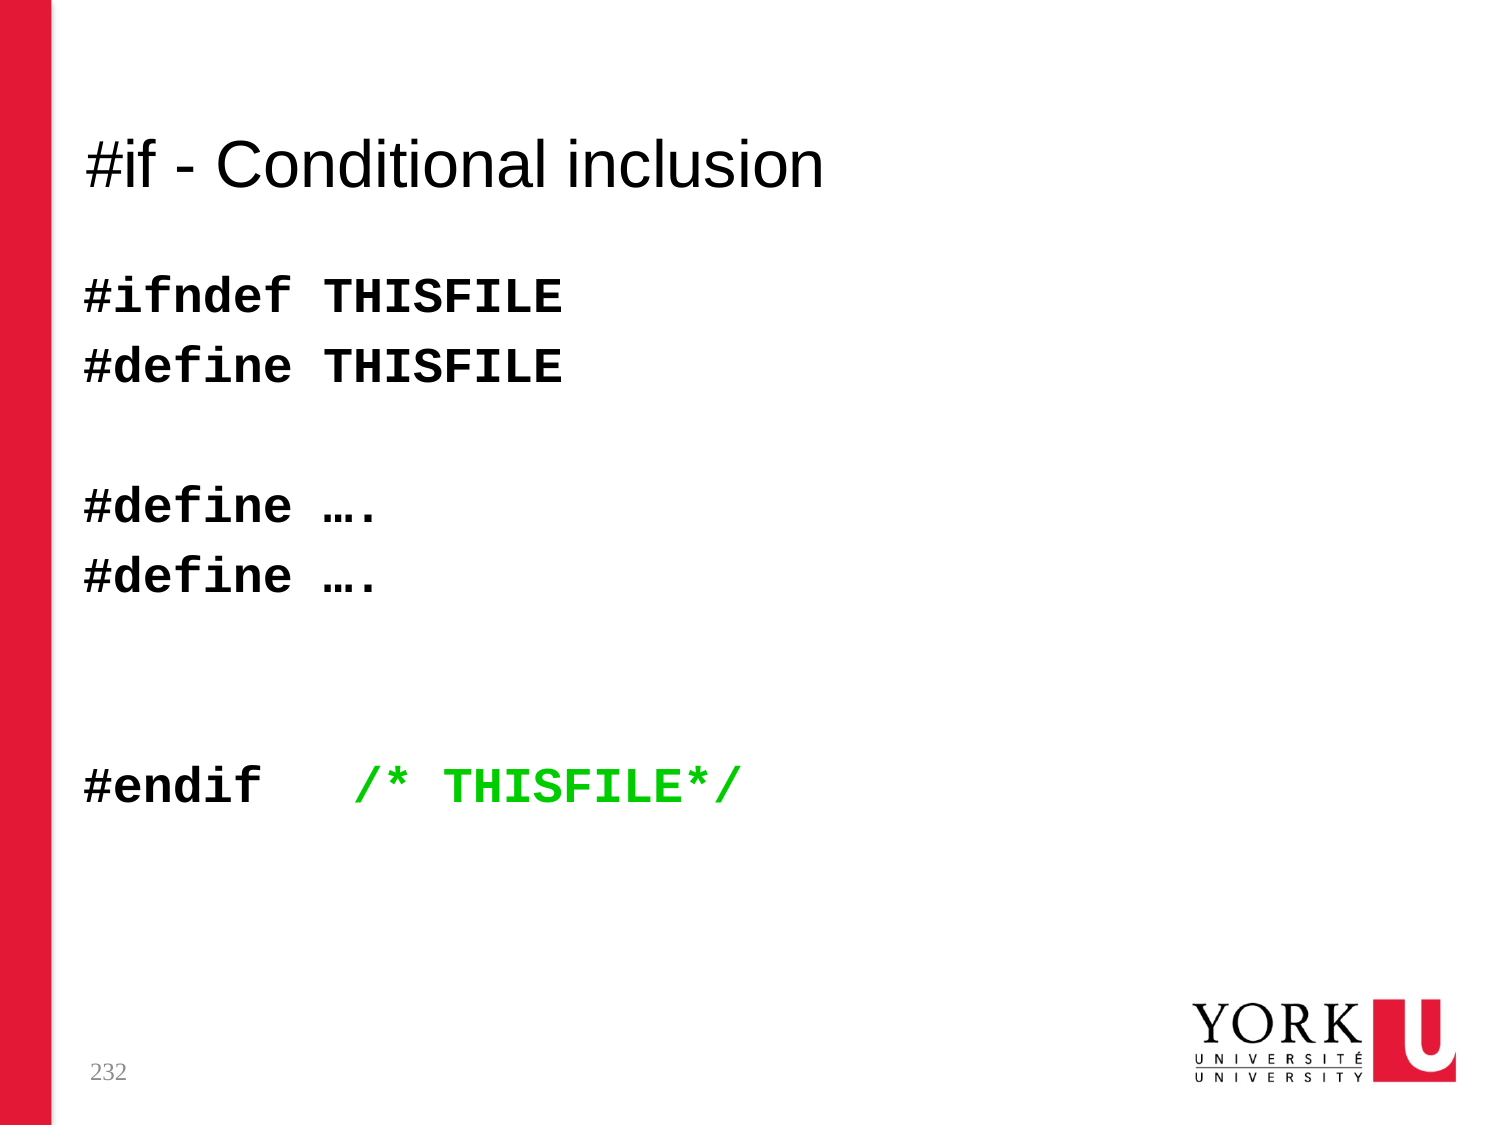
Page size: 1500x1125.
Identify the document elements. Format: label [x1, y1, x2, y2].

title [71, 67, 1422, 255]
picture [1175, 976, 1472, 1104]
list [67, 254, 1418, 1102]
slide_number [75, 1042, 425, 1103]
